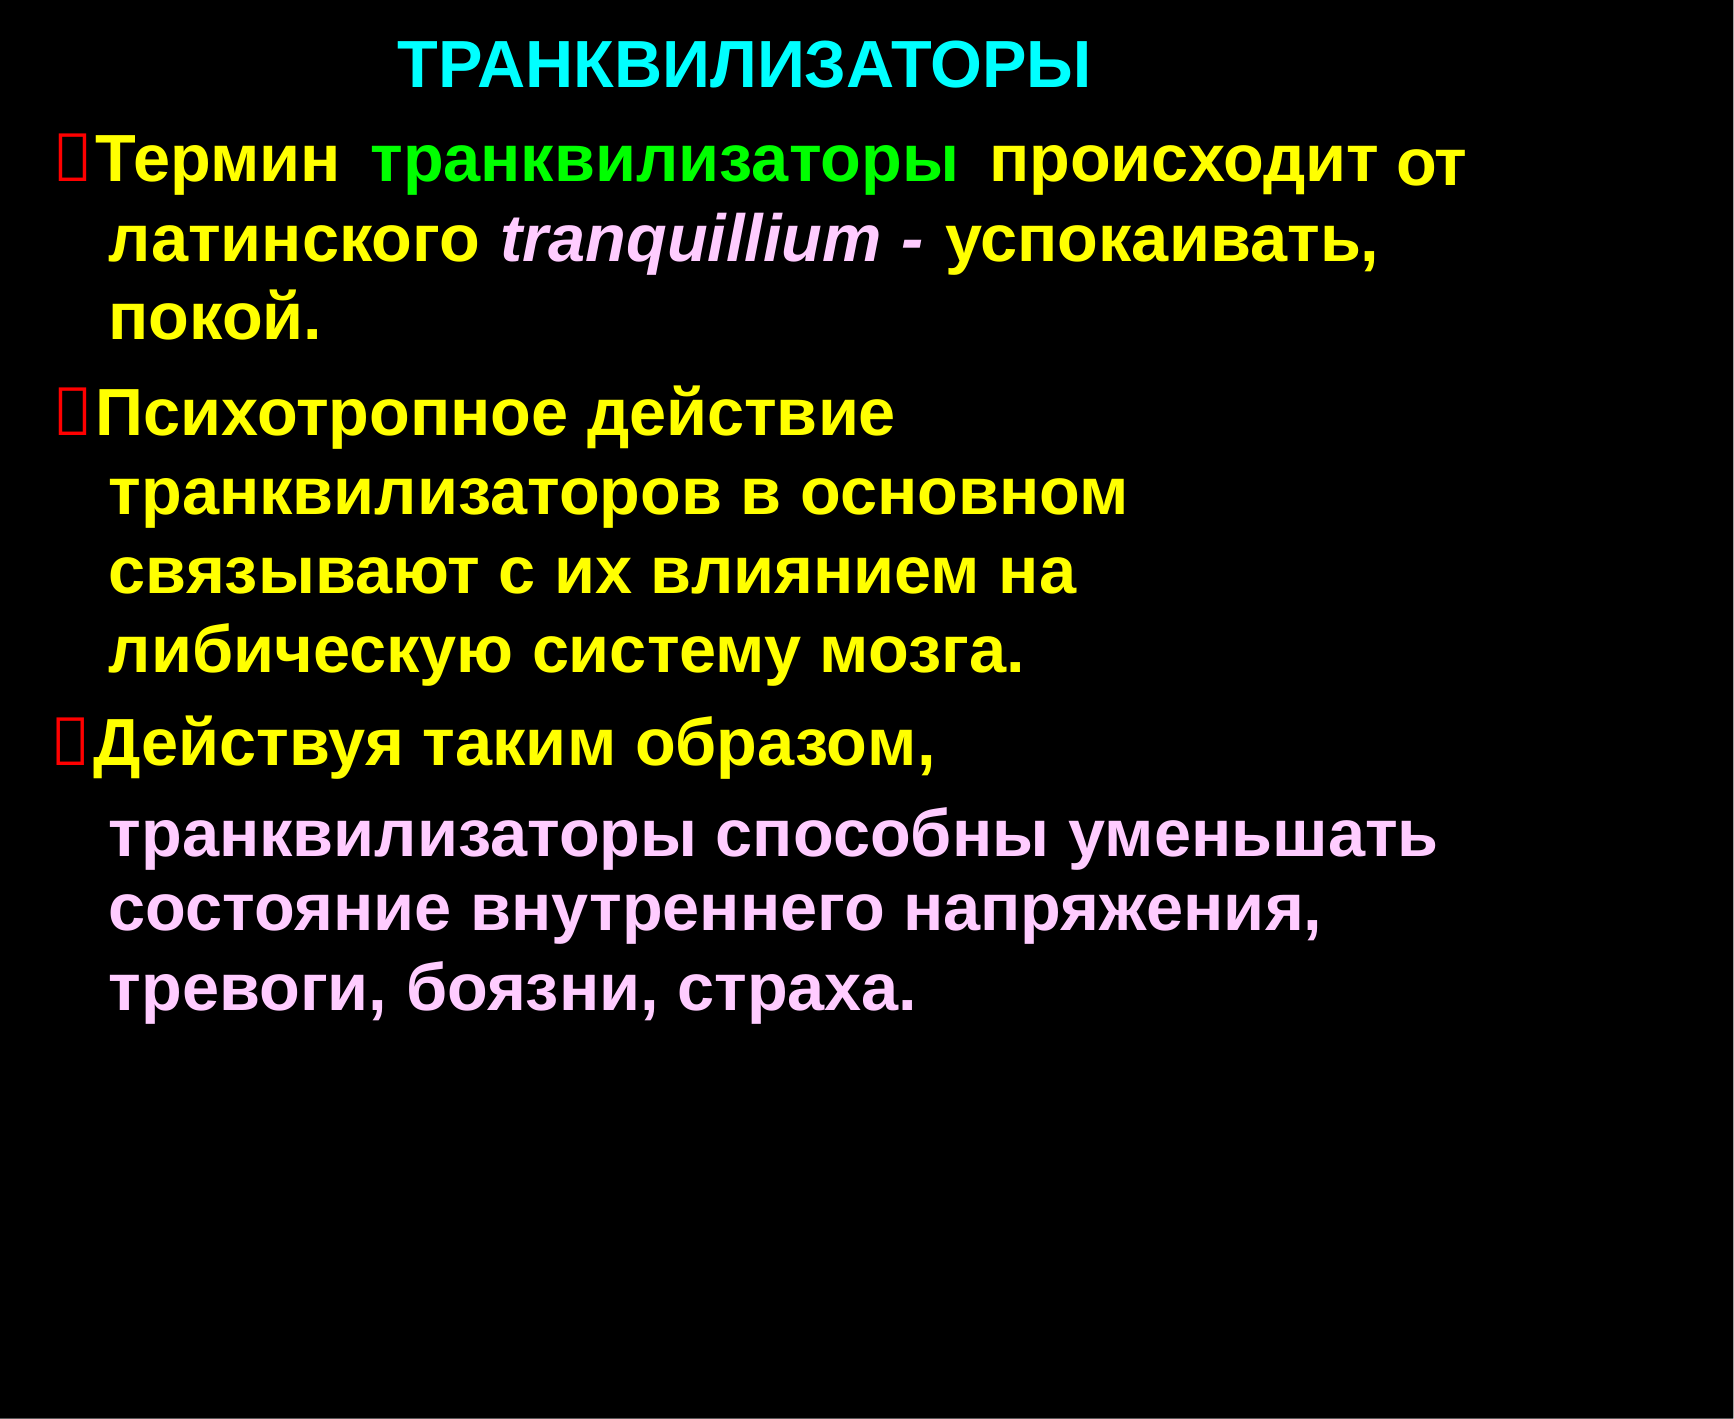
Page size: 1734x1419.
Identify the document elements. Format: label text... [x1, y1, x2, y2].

text_box от [1393, 128, 1482, 200]
text_box ТРАНКВИЛИЗАТОРЫ Термин транквилизаторы происходит латинского tranquillium - успокаивать, покой. Психотропное действие транквилизаторов в основном связывают с их влиянием на либическую систему мозга. Действуя таким образом, [50, 30, 1390, 791]
text_box транквилизаторы способны уменьшать состояние внутреннего напряжения, тревоги, боязни, страха. [106, 799, 1453, 1031]
text_box [0, 0, 1734, 1419]
